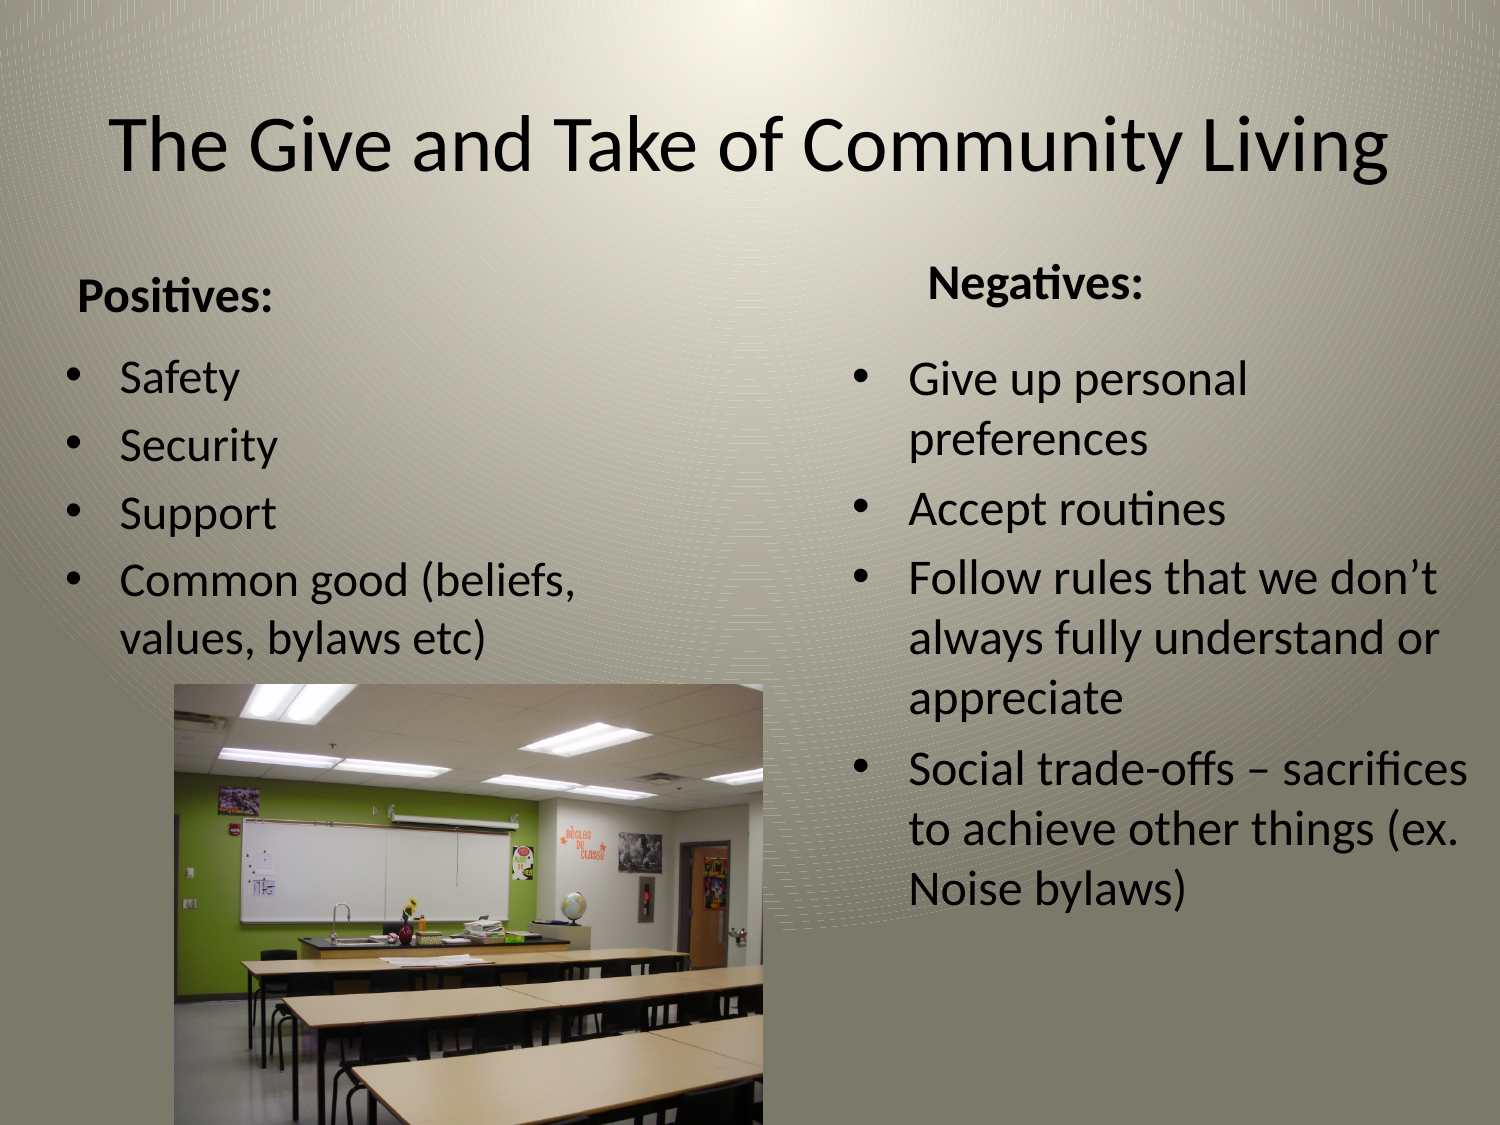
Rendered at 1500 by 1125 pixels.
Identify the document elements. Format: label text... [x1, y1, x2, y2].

title The Give and Take of Community Living [74, 44, 1426, 233]
list Positives: [62, 224, 726, 331]
list Safety Security Support Common good (beliefs, values, bylaws etc) [49, 337, 714, 676]
list Negatives: [912, 224, 1426, 318]
list Give up personal preferences Accept routines Follow rules that we don’t always fully understand or appreciate Social trade-offs – sacrifices to achieve other things (ex. Noise bylaws) [836, 337, 1500, 986]
picture [174, 684, 763, 1125]
